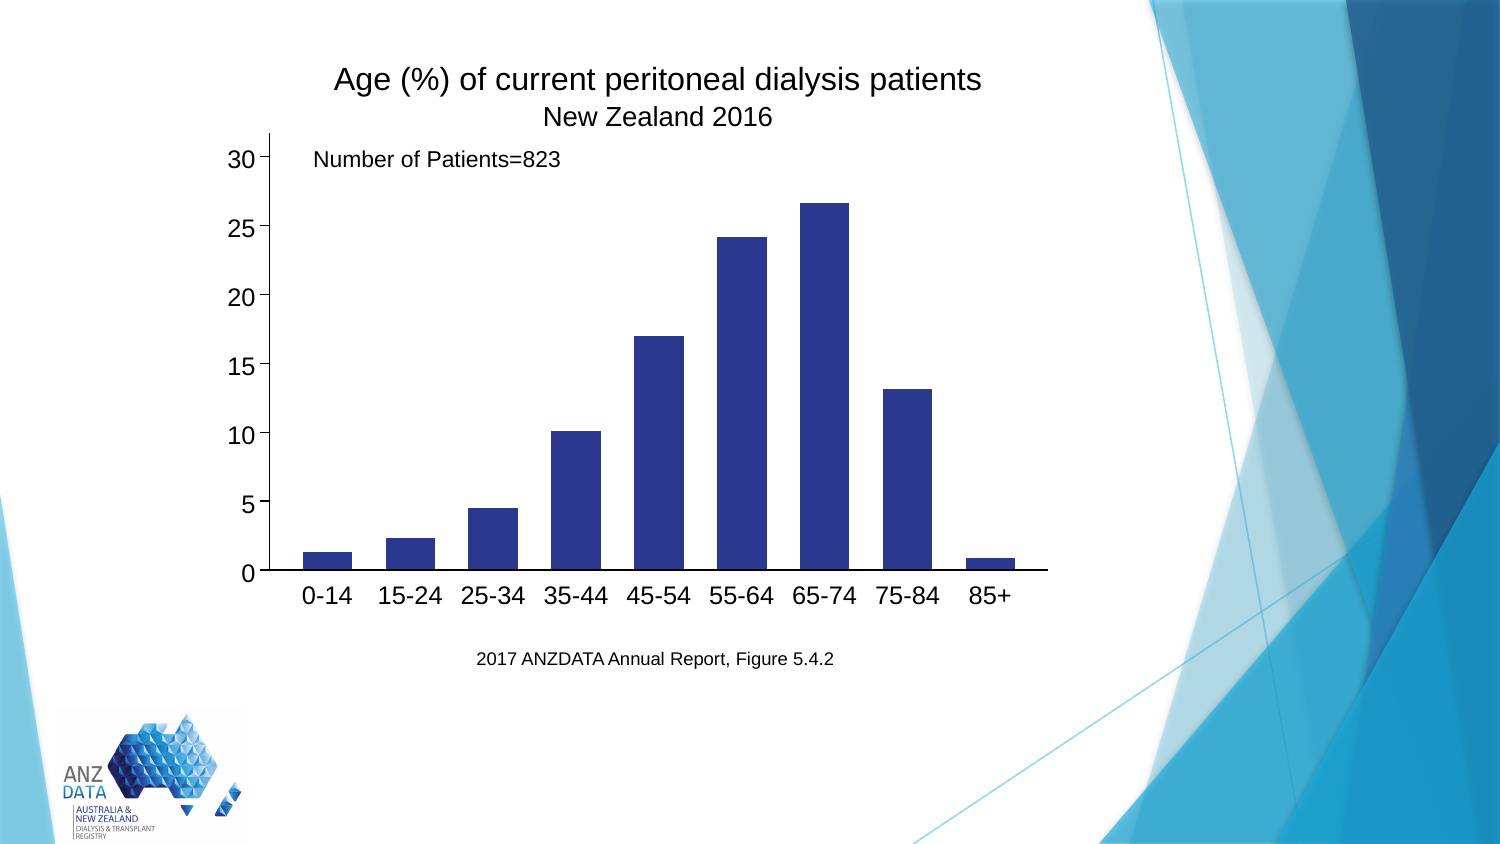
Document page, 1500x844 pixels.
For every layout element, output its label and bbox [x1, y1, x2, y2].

picture [55, 708, 247, 844]
list [160, 34, 1071, 697]
